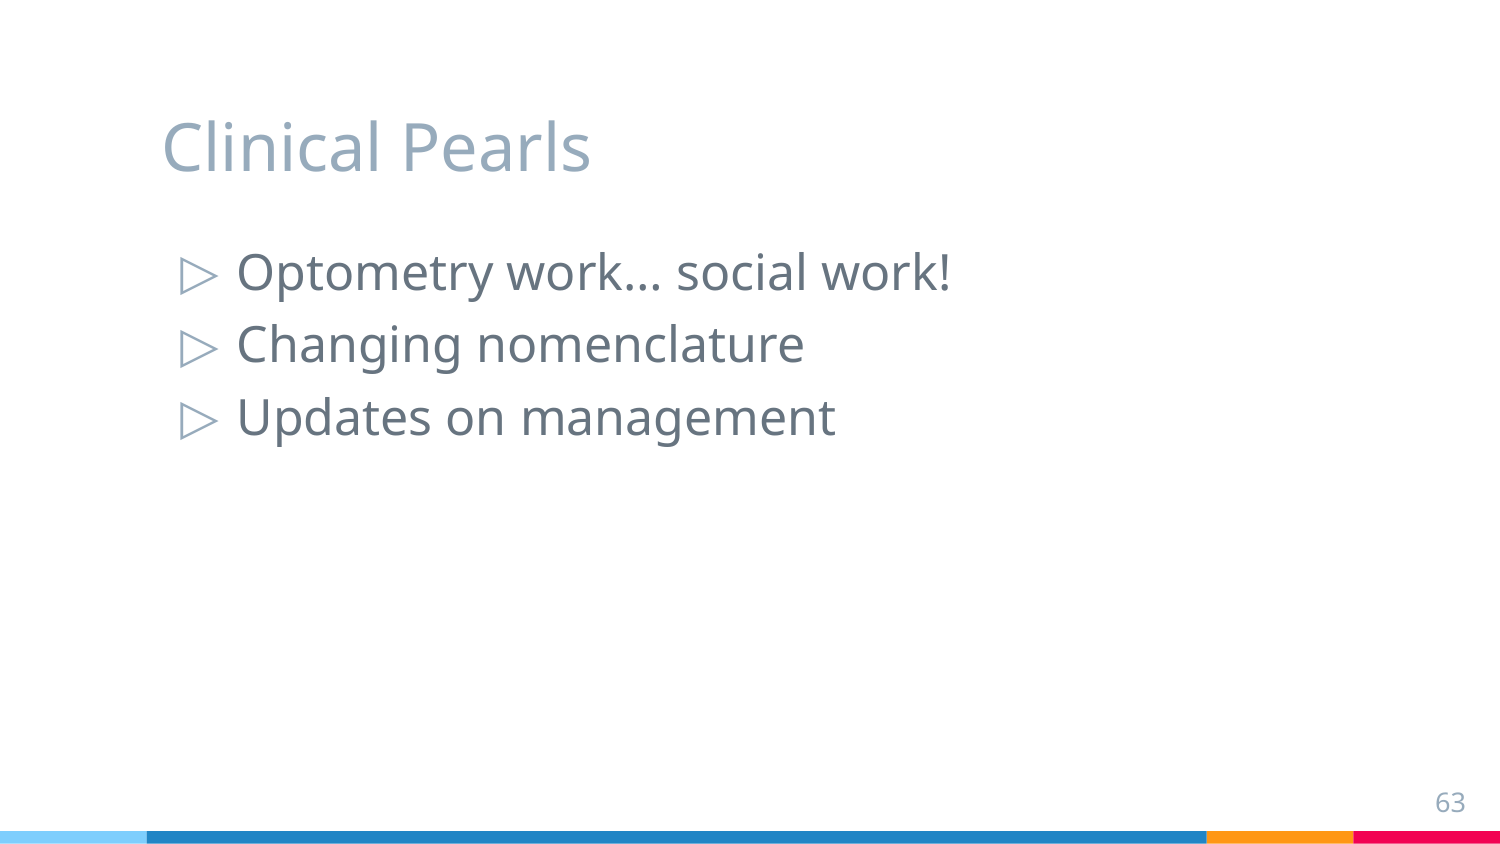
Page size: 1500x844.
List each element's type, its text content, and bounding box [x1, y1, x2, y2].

title Clinical Pearls [146, 58, 1207, 200]
slide_number 63 [1391, 770, 1482, 822]
list Optometry work… social work! Changing nomenclature Updates on management [146, 225, 1207, 809]
